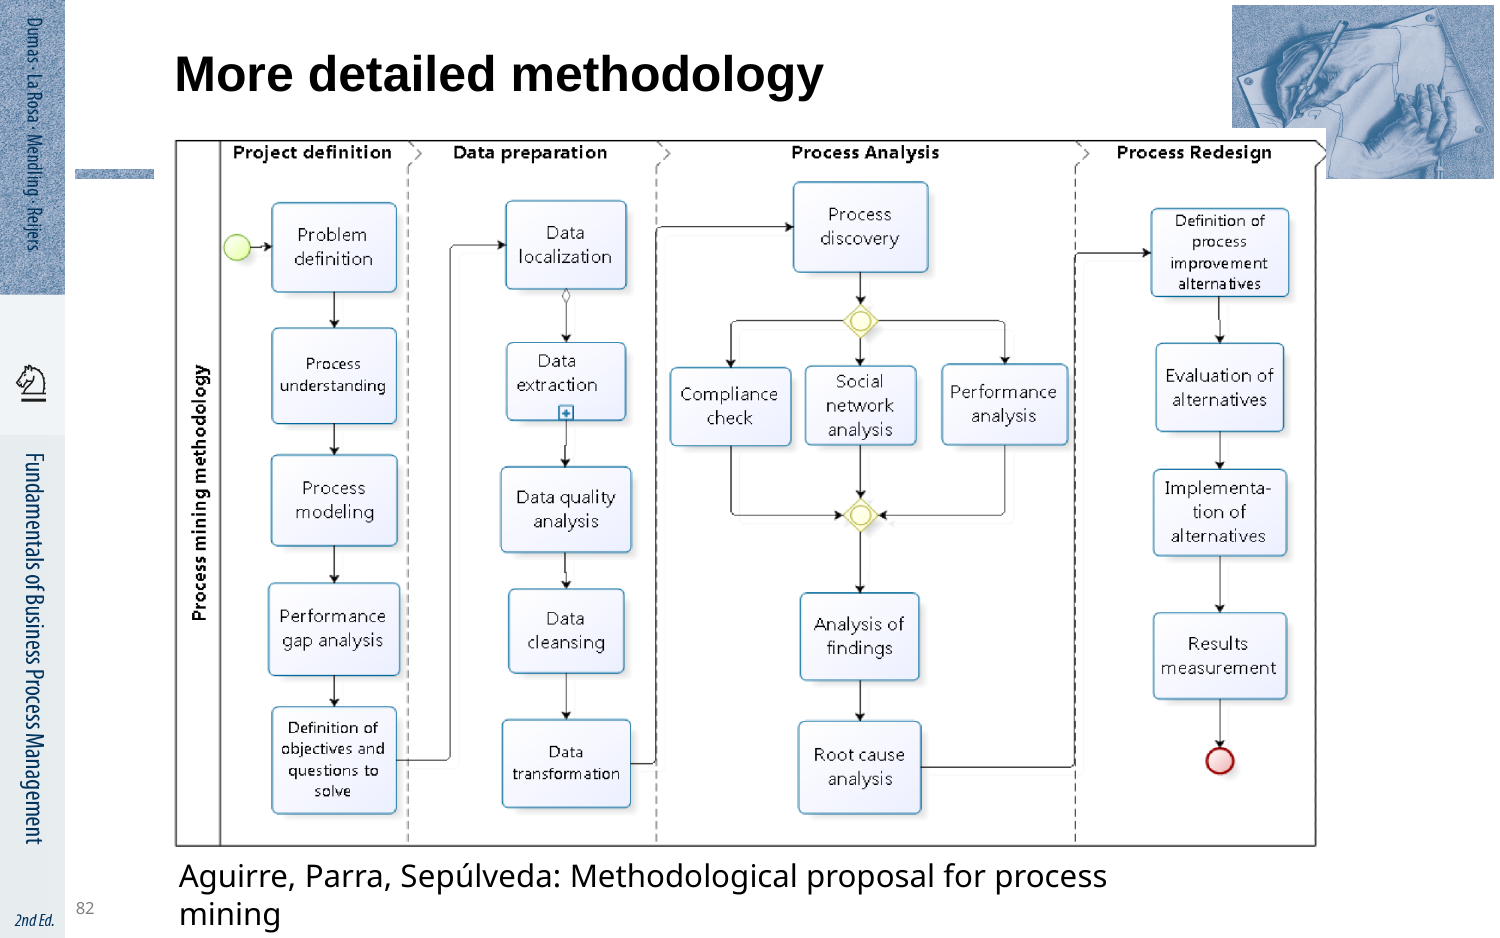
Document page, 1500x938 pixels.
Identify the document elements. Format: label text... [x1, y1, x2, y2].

picture [75, 5, 1494, 862]
text_box Aguirre, Parra, Sepúlveda: Methodological proposal for process mining Projects. Int. J. Business Process Integration and Management, Vol. 8, No. 2, 2017 [163, 862, 1224, 938]
slide_number 82 [75, 887, 163, 931]
picture [0, 0, 65, 938]
title More detailed methodology [174, 17, 1277, 126]
